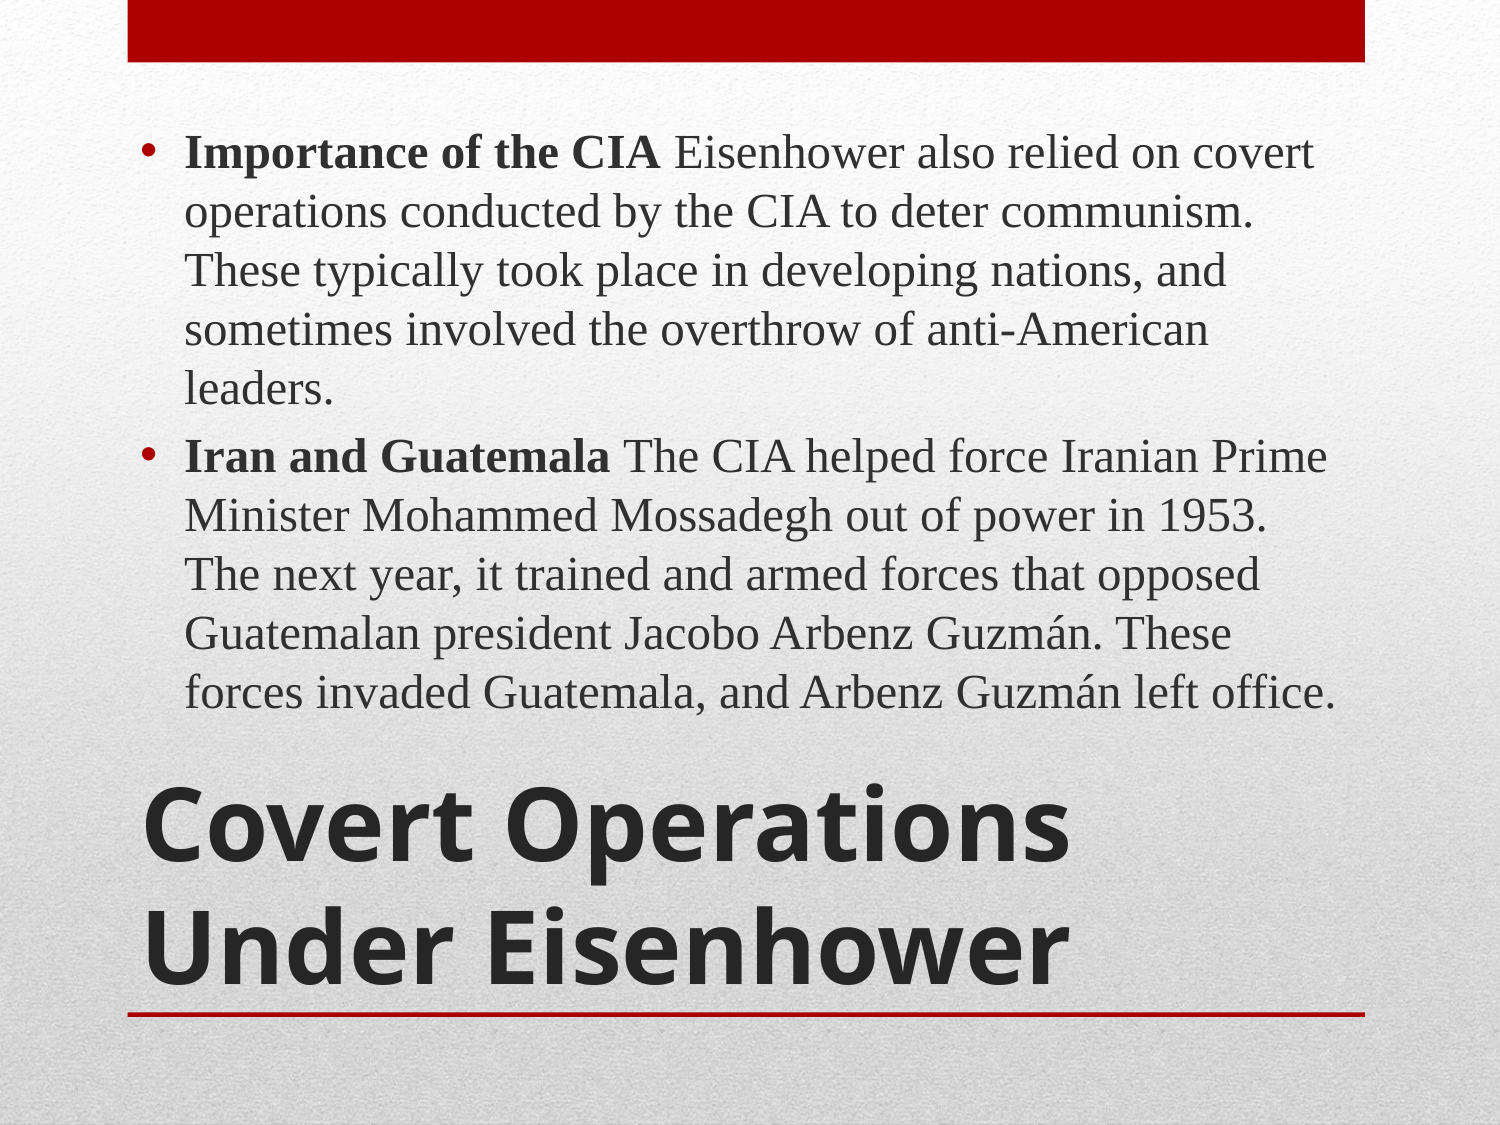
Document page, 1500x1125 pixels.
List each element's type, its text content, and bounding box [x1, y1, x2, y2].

title Covert Operations Under Eisenhower [125, 750, 1238, 1013]
list Importance of the CIA Eisenhower also relied on covert operations conducted by the CIA to deter communism. These typically took place in developing nations, and sometimes involved the overthrow of anti-American leaders. Iran and Guatemala The CIA helped force Iranian Prime Minister Mohammed Mossadegh out of power in 1953. The next year, it trained and armed forces that opposed Guatemalan president Jacobo Arbenz Guzmán. These forces invaded Guatemala, and Arbenz Guzmán left office. [125, 112, 1363, 750]
